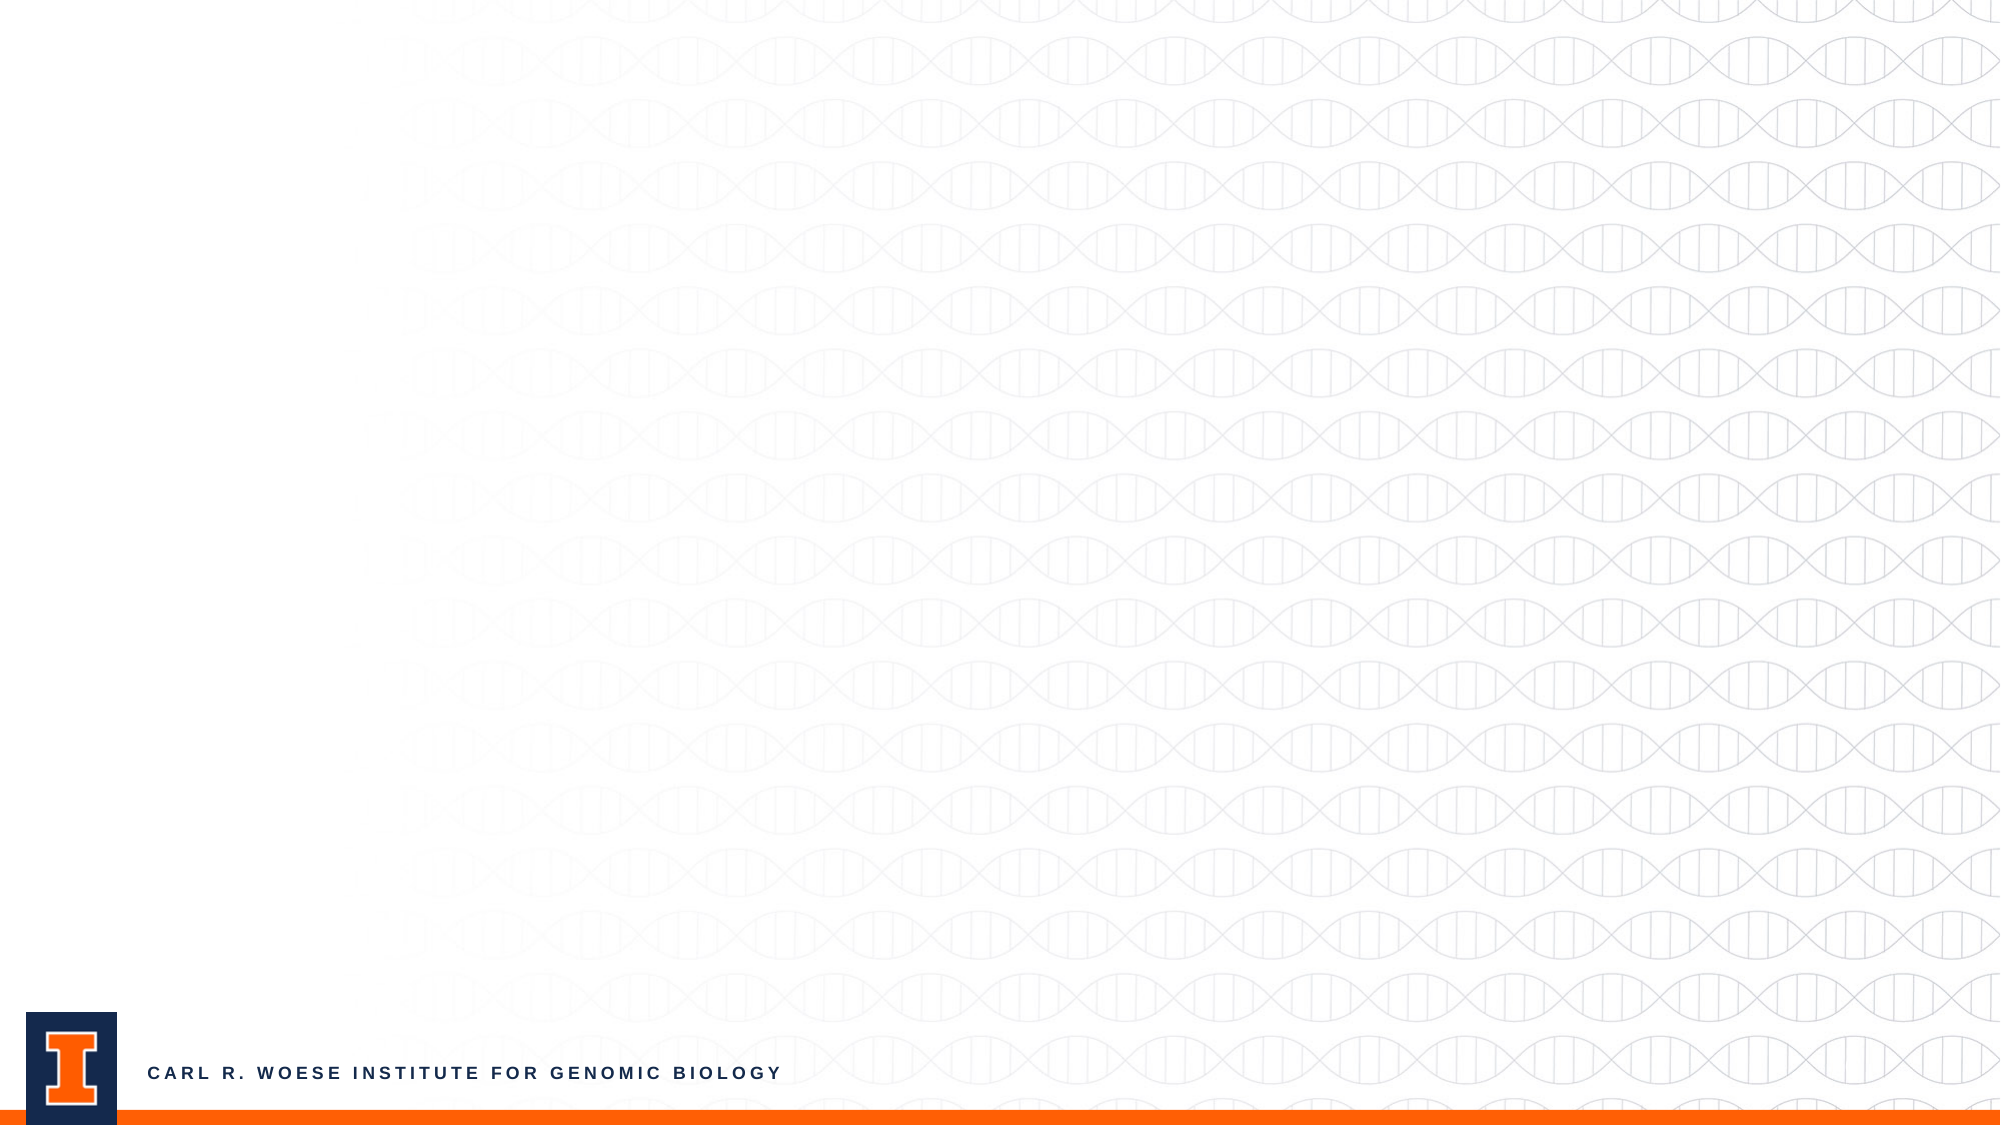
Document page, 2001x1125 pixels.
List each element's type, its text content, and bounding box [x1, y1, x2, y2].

picture [0, 0, 2001, 1125]
footer CARL R. WOESE INSTITUTE FOR GENOMIC BIOLOGY [132, 1042, 846, 1103]
